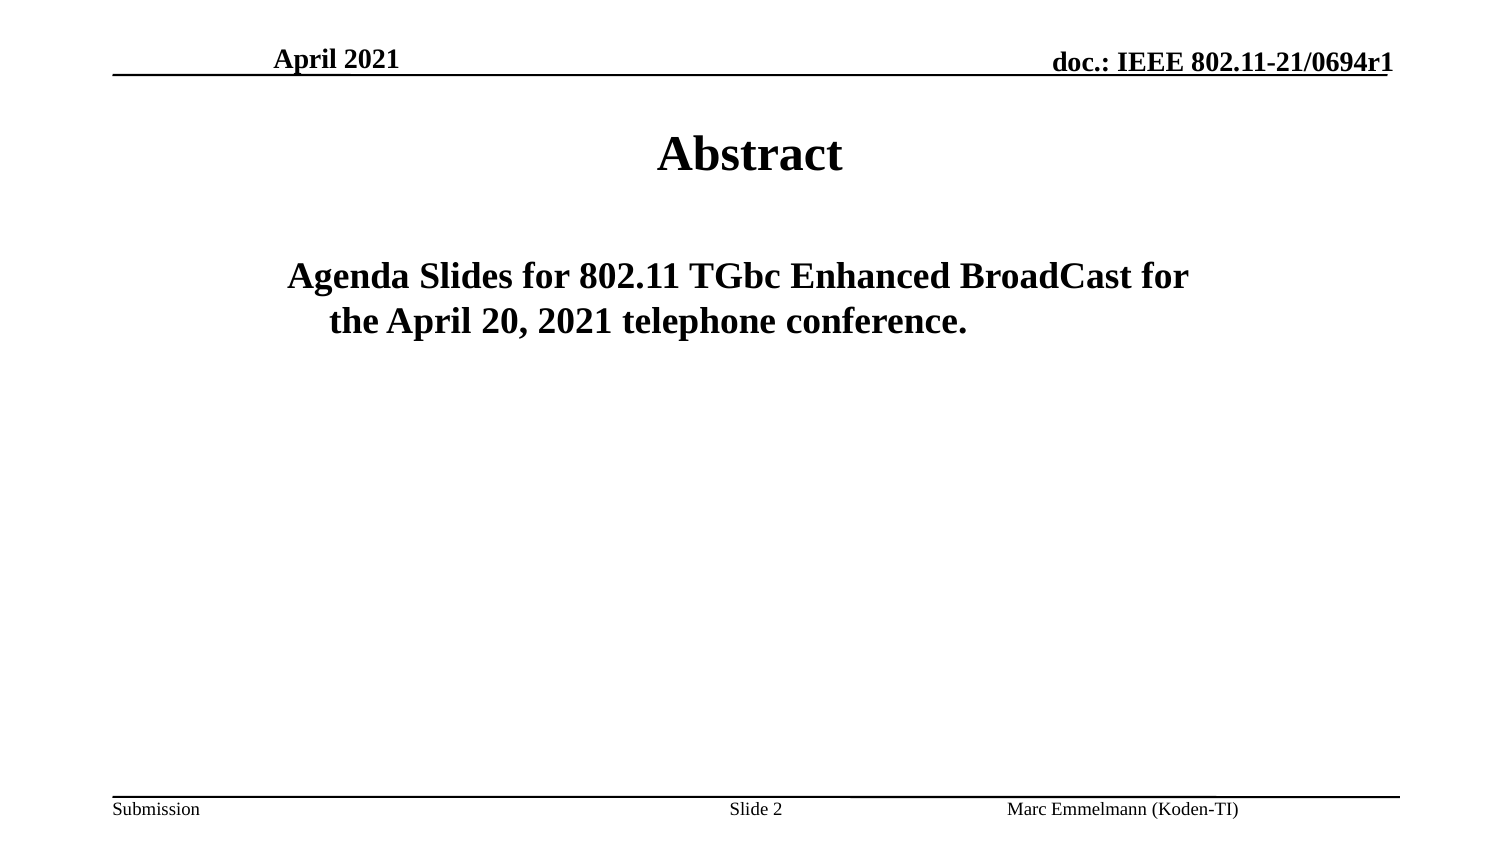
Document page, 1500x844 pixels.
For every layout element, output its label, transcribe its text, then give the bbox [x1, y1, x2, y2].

title Abstract [271, 84, 1229, 216]
slide_number Slide 2 [712, 796, 800, 842]
list Agenda Slides for 802.11 TGbc Enhanced BroadCast for the April 20, 2021 telephone conference. [271, 243, 1229, 751]
footer Marc Emmelmann (Koden-TI) [864, 796, 1239, 820]
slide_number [272, 40, 592, 75]
